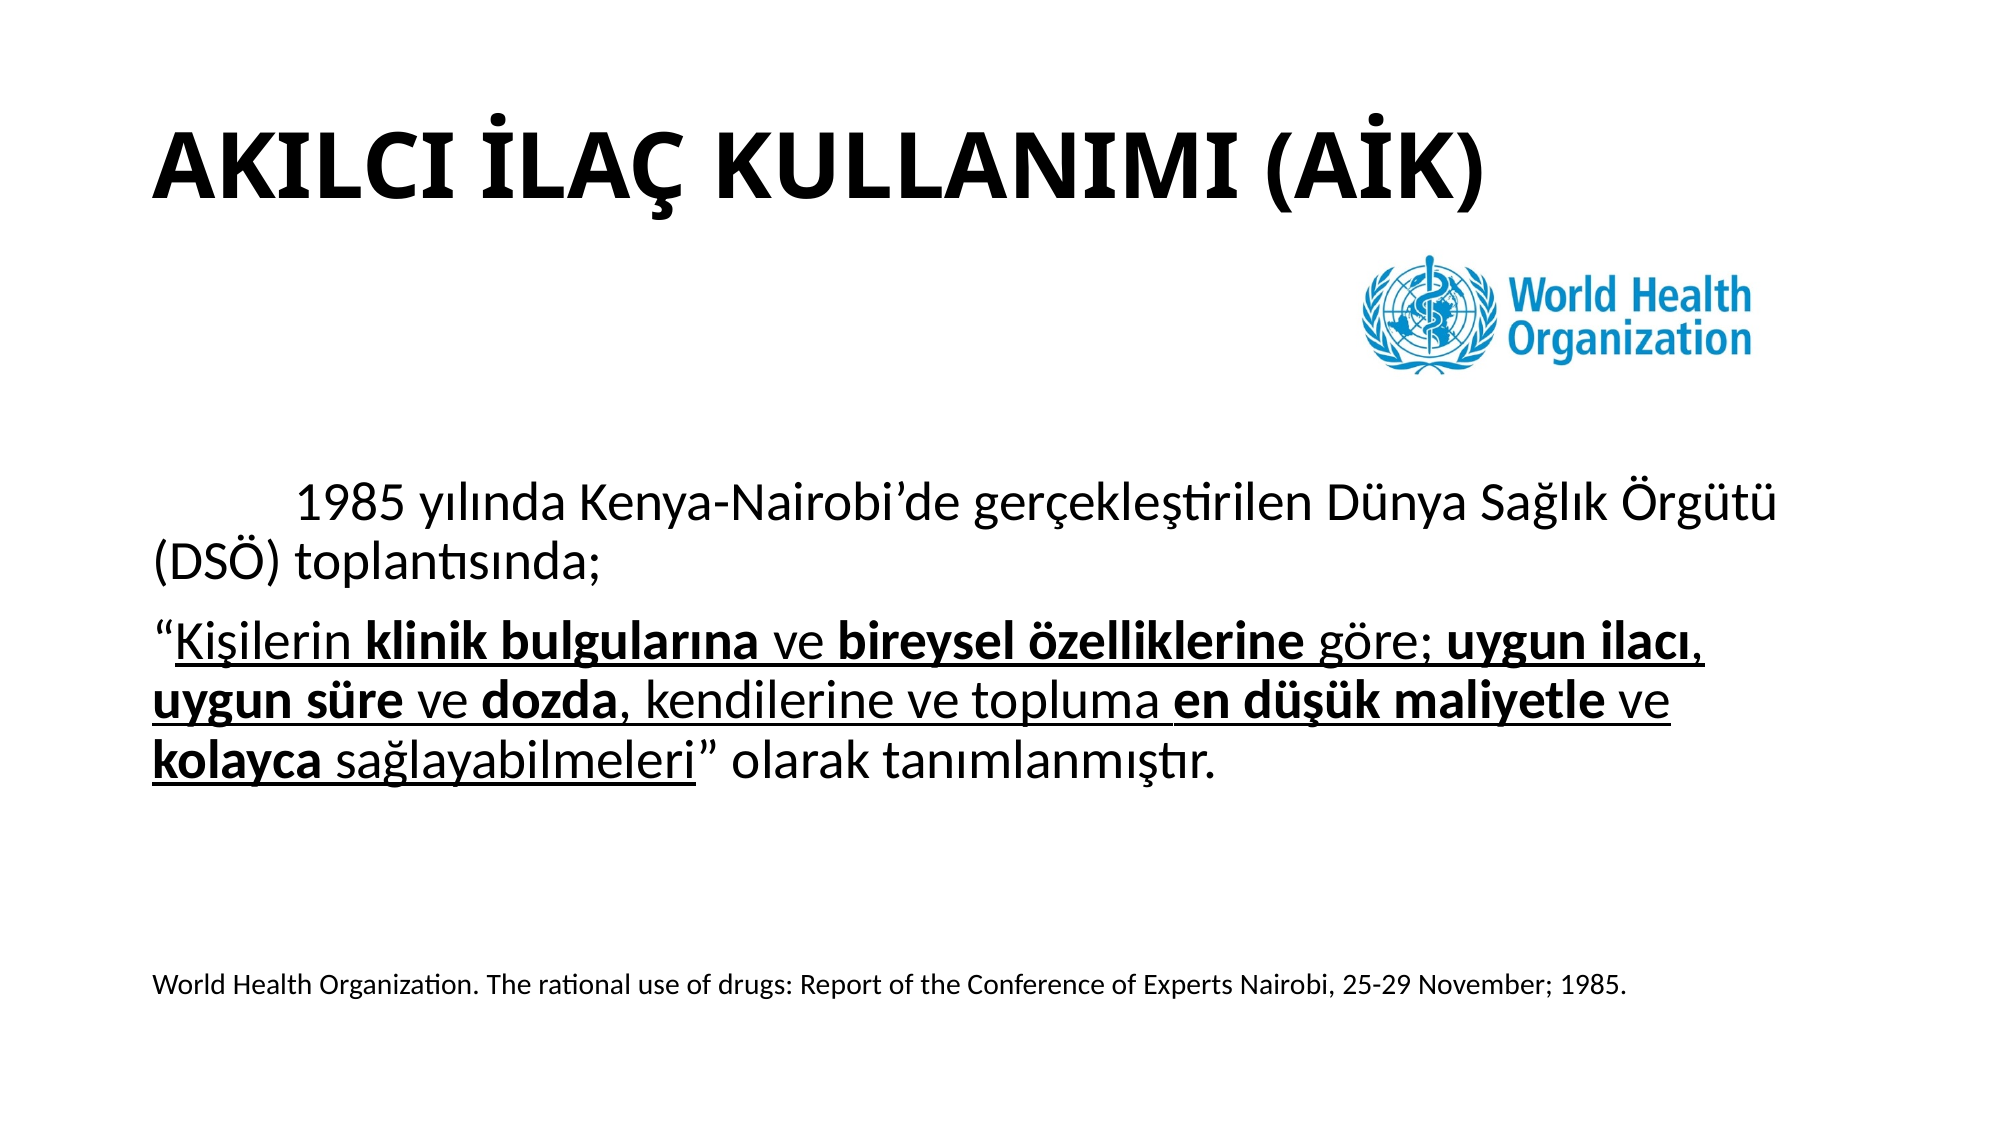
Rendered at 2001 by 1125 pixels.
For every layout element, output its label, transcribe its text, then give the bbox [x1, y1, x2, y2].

list 1985 yılında Kenya-Nairobi’de gerçekleştirilen Dünya Sağlık Örgütü (DSÖ) toplantısında; “Kişilerin klinik bulgularına ve bireysel özelliklerine göre; uygun ilacı, uygun süre ve dozda, kendilerine ve topluma en düşük maliyetle ve kolayca sağlayabilmeleri” olarak tanımlanmıştır. World Health Organization. The rational use of drugs: Report of the Conference of Experts Nairobi, 25-29 November; 1985. [137, 299, 1863, 1014]
title AKILCI İLAÇ KULLANIMI (AİK) [137, 59, 1863, 278]
picture [1301, 215, 1814, 422]
